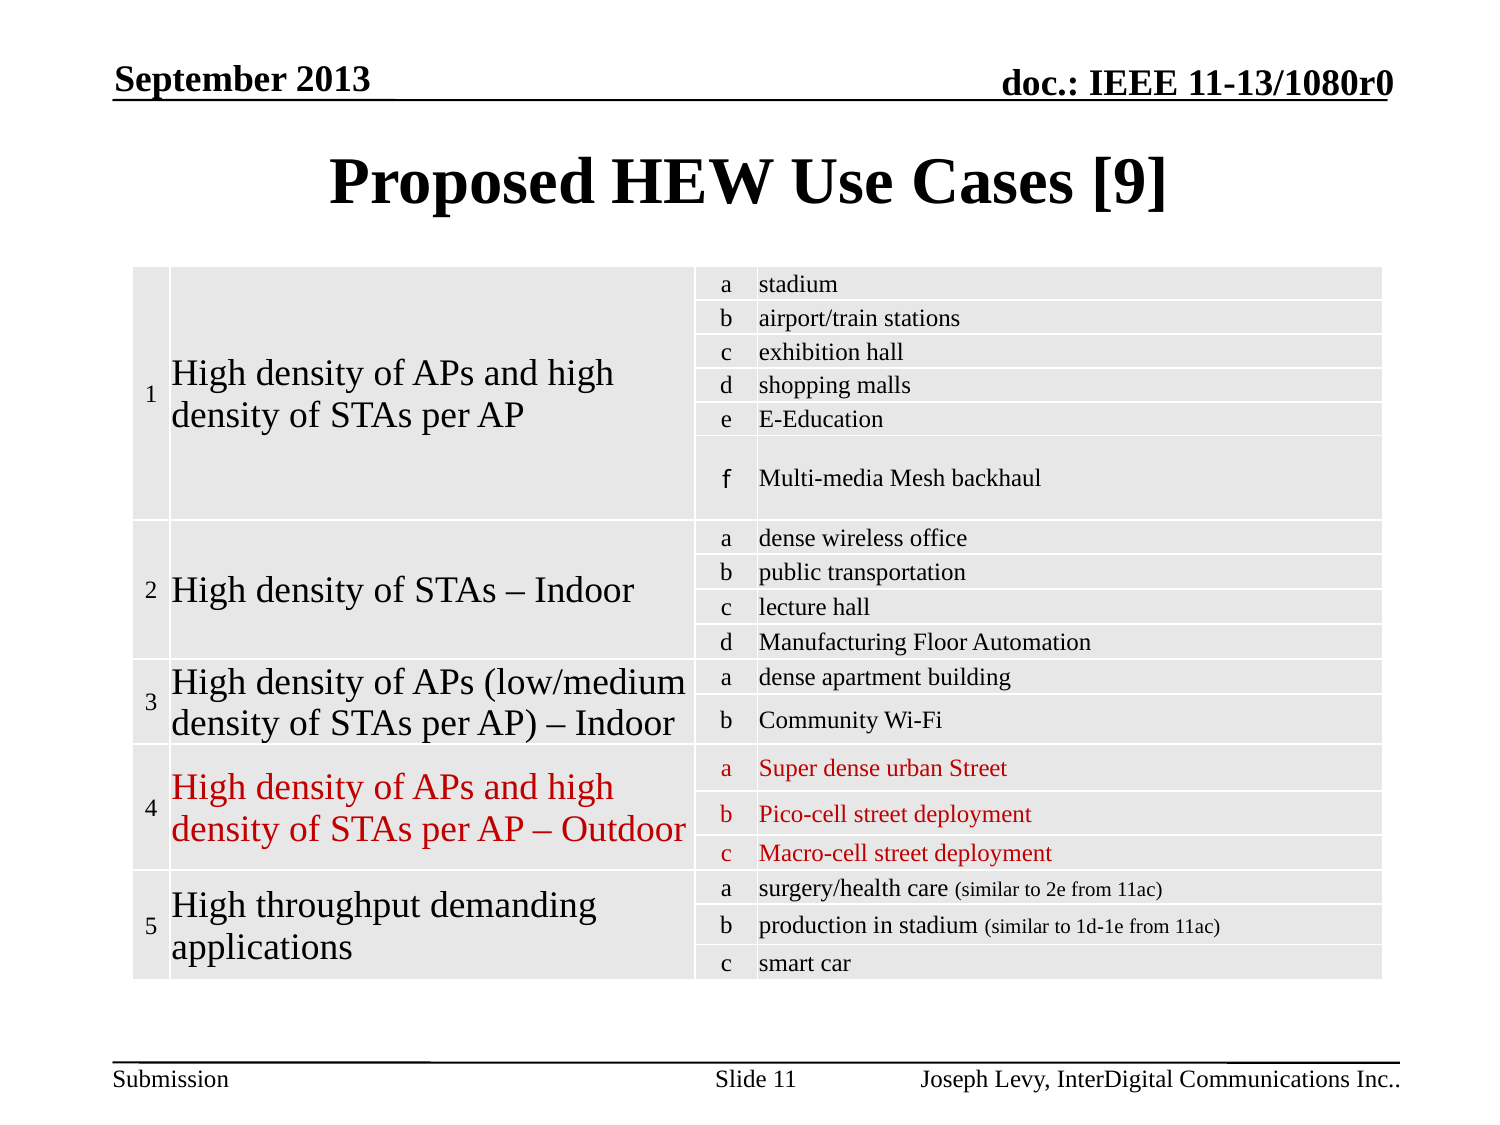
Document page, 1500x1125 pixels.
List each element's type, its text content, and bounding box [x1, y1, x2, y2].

footer Joseph Levy, InterDigital Communications Inc.. [878, 1061, 1402, 1093]
table_cell c [696, 335, 757, 367]
table_cell High density of APs and high density of STAs per AP – Outdoor [171, 745, 694, 869]
table_cell f [696, 436, 757, 519]
table_cell c [696, 590, 757, 623]
table_cell shopping malls [758, 369, 1382, 401]
title Proposed HEW Use Cases [9] [112, 89, 1388, 265]
table_cell d [696, 369, 757, 401]
table_cell Multi-media Mesh backhaul [758, 436, 1382, 519]
table_cell Pico-cell street deployment [758, 792, 1382, 834]
table_cell production in stadium (similar to 1d-1e from 11ac) [758, 905, 1382, 944]
table_header 1 [133, 267, 169, 519]
table_cell Manufacturing Floor Automation [758, 625, 1382, 658]
table_cell a [696, 745, 757, 790]
table_cell b [696, 555, 757, 588]
table_cell 5 [133, 871, 169, 979]
table_cell public transportation [758, 555, 1382, 588]
table_cell 2 [133, 521, 169, 658]
table_cell surgery/health care (similar to 2e from 11ac) [758, 871, 1382, 903]
table_cell exhibition hall [758, 335, 1382, 367]
table_cell E-Education [758, 403, 1382, 435]
table_cell d [696, 625, 757, 658]
table_header a [696, 267, 757, 299]
table_cell smart car [758, 945, 1382, 979]
table_cell High throughput demanding applications [171, 871, 694, 979]
table_cell dense apartment building [758, 660, 1382, 693]
table_cell c [696, 836, 757, 869]
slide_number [114, 54, 423, 100]
table_cell 3 [133, 660, 169, 743]
table_cell High density of APs (low/medium density of STAs per AP) – Indoor [171, 660, 694, 743]
table_cell b [696, 792, 757, 834]
table_header High density of APs and high density of STAs per AP [171, 267, 694, 519]
table_cell Community Wi-Fi [758, 695, 1382, 743]
table_cell High density of STAs – Indoor [171, 521, 694, 658]
table_cell b [696, 695, 757, 743]
table_cell a [696, 660, 757, 693]
table_cell e [696, 403, 757, 435]
table_cell 4 [133, 745, 169, 869]
table_header stadium [758, 267, 1382, 299]
table_cell a [696, 521, 757, 553]
table_cell a [696, 871, 757, 903]
table_cell airport/train stations [758, 301, 1382, 333]
table_cell Super dense urban Street [758, 745, 1382, 790]
slide_number Slide 11 [712, 1061, 800, 1123]
table_cell dense wireless office [758, 521, 1382, 553]
table_cell b [696, 905, 757, 944]
table_cell c [696, 945, 757, 979]
table_cell Macro-cell street deployment [758, 836, 1382, 869]
table_cell lecture hall [758, 590, 1382, 623]
table_cell b [696, 301, 757, 333]
